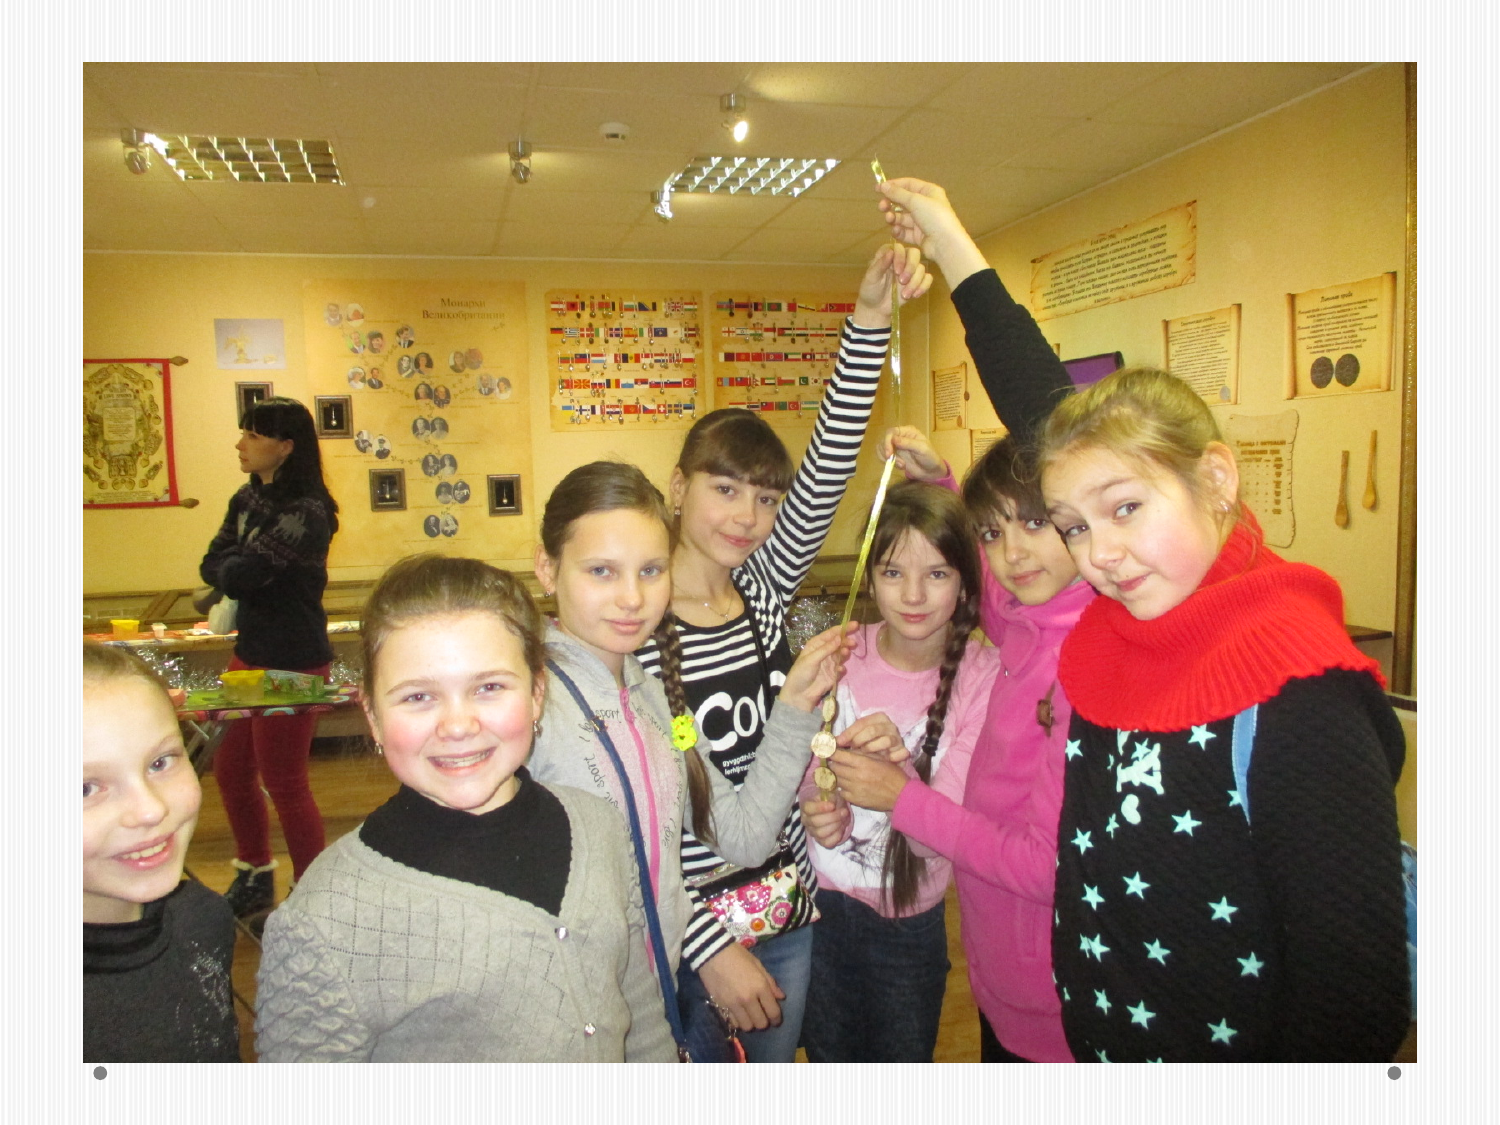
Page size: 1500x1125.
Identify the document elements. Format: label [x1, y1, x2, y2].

picture [83, 62, 1417, 1063]
